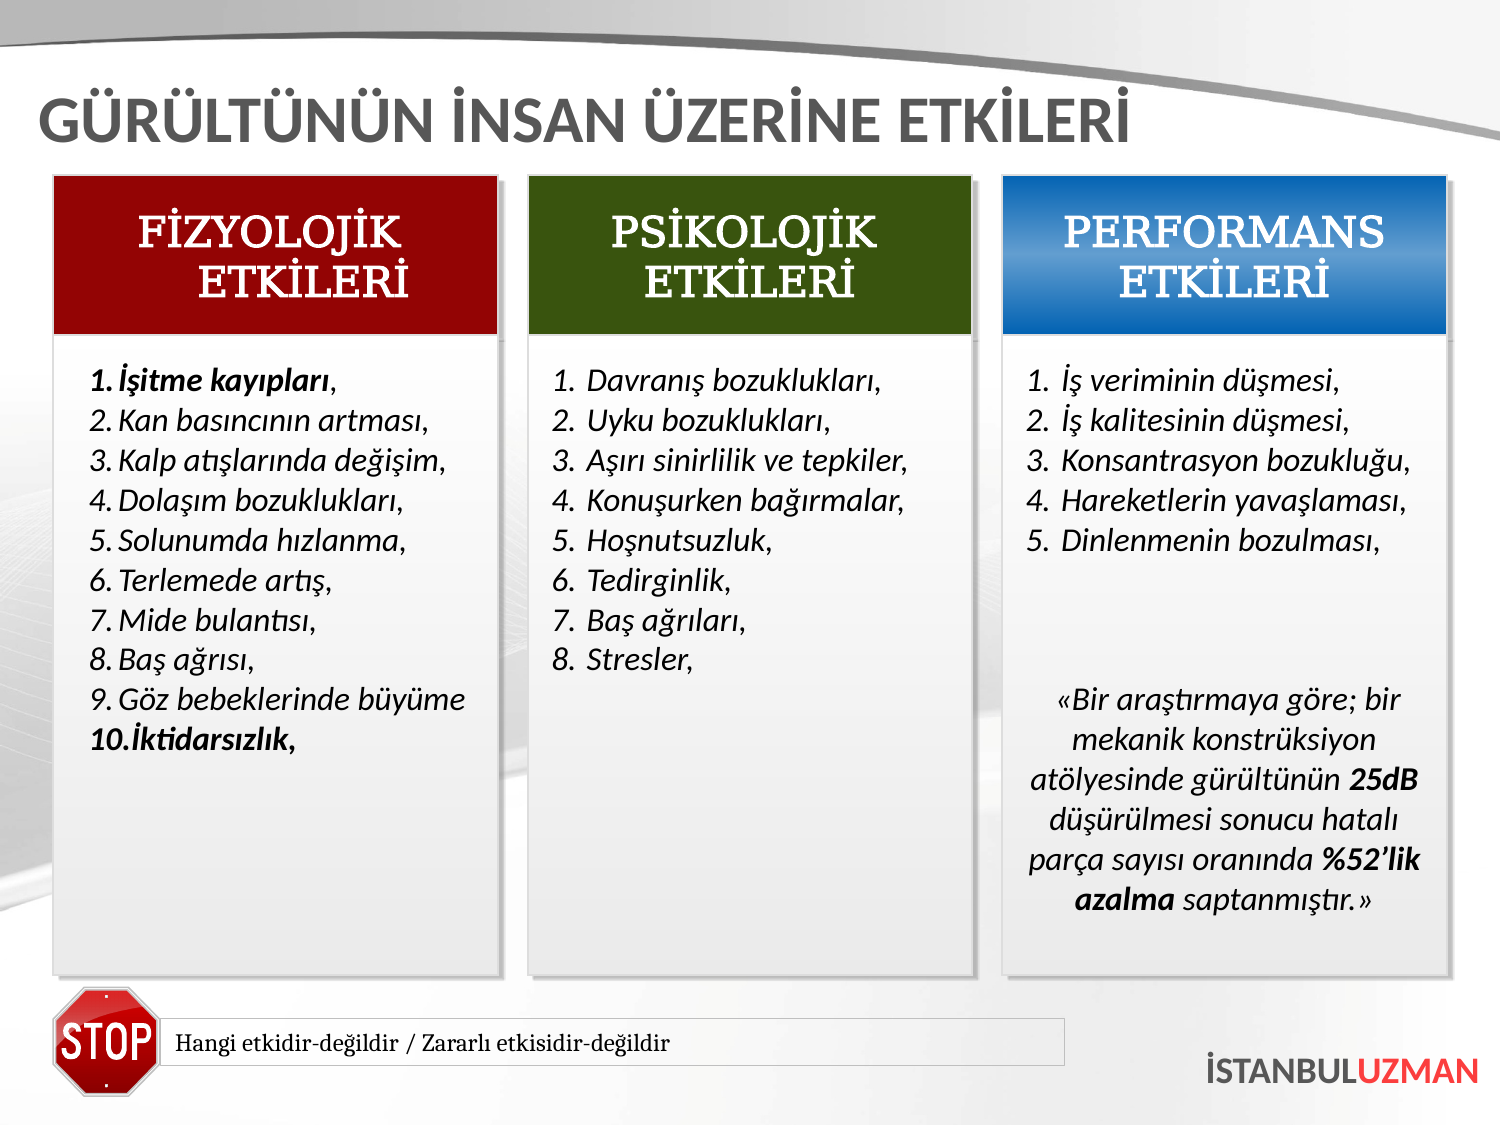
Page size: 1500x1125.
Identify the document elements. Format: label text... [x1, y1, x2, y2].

text_box İş veriminin düşmesi, İş kalitesinin düşmesi, Konsantrasyon bozukluğu, Hareketlerin yavaşlaması, Dinlenmenin bozulması, «Bir araştırmaya göre; bir mekanik konstrüksiyon atölyesinde gürültünün 25dB düşürülmesi sonucu hatalı parça sayısı oranında %52’lik azalma saptanmıştır.» [1002, 334, 1447, 975]
text_box GÜRÜLTÜNÜN İNSAN ÜZERİNE ETKİLERİ [38, 67, 1485, 174]
text_box İşitme kayıpları, Kan basıncının artması, Kalp atışlarında değişim, Dolaşım bozuklukları, Solunumda hızlanma, Terlemede artış, Mide bulantısı, Baş ağrısı, Göz bebeklerinde büyüme İktidarsızlık, [53, 334, 498, 975]
text_box FİZYOLOJİK ETKİLERİ [53, 175, 498, 334]
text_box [52, 987, 1065, 1097]
text_box Davranış bozuklukları, Uyku bozuklukları, Aşırı sinirlilik ve tepkiler, Konuşurken bağırmalar, Hoşnutsuzluk, Tedirginlik, Baş ağrıları, Stresler, [527, 334, 973, 975]
text_box İSTANBULUZMAN [1133, 1046, 1480, 1125]
text_box PERFORMANS ETKİLERİ [1002, 175, 1447, 334]
picture [0, 0, 1500, 1125]
text_box PSİKOLOJİK ETKİLERİ [527, 175, 973, 334]
